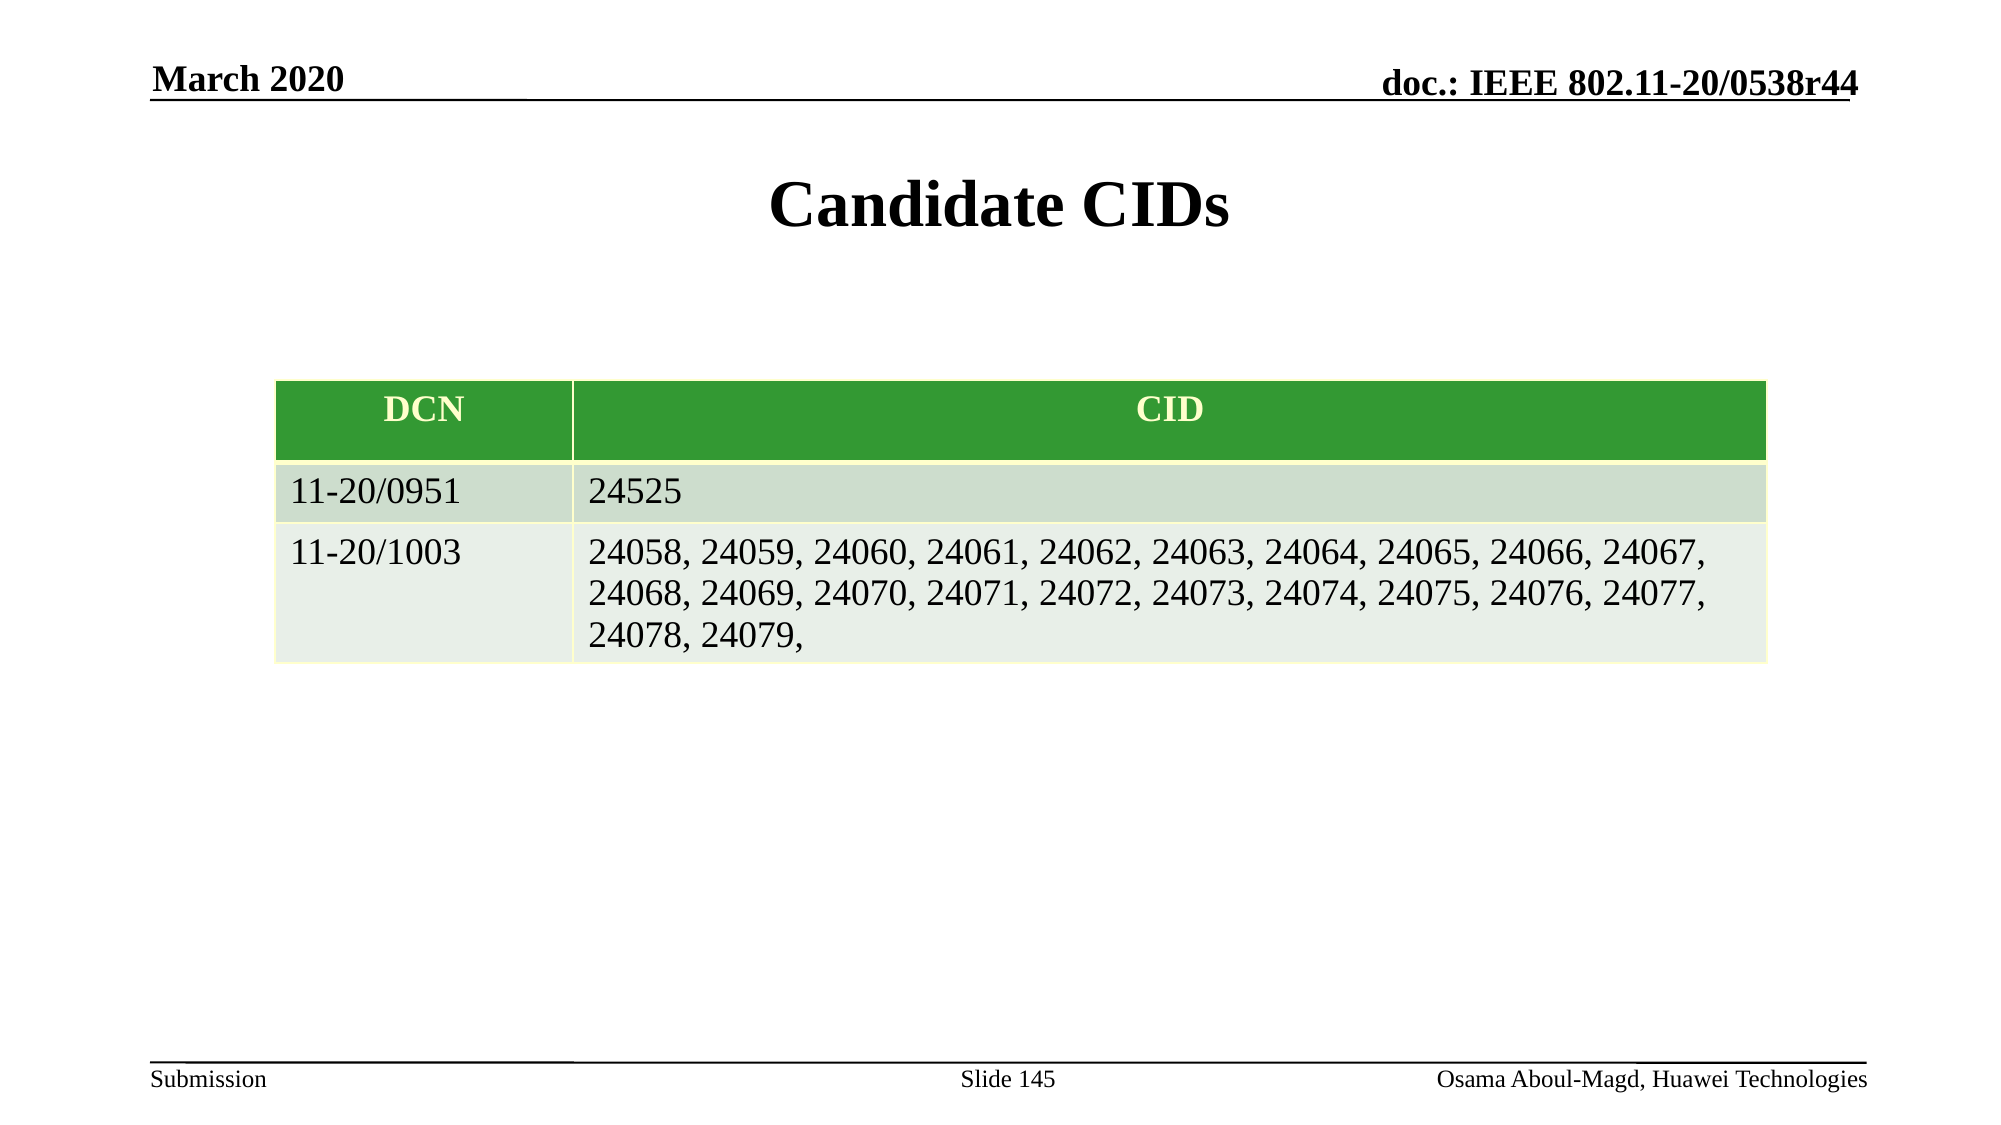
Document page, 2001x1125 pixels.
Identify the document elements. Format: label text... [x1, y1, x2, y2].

table_header CID [574, 381, 1766, 460]
table_cell 24058, 24059, 24060, 24061, 24062, 24063, 24064, 24065, 24066, 24067, 24068, 24069, 24070, 24071, 24072, 24073, 24074, 24075, 24076, 24077, 24078, 24079, [574, 524, 1766, 662]
slide_number Slide 145 [950, 1061, 1067, 1123]
footer Osama Aboul-Magd, Huawei Technologies [1171, 1061, 1869, 1093]
table_cell 11-20/0951 [276, 465, 572, 522]
title Candidate CIDs [149, 112, 1850, 288]
table_header DCN [276, 381, 572, 460]
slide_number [152, 54, 563, 100]
table_cell 24525 [574, 465, 1766, 522]
table_cell 11-20/1003 [276, 524, 572, 662]
